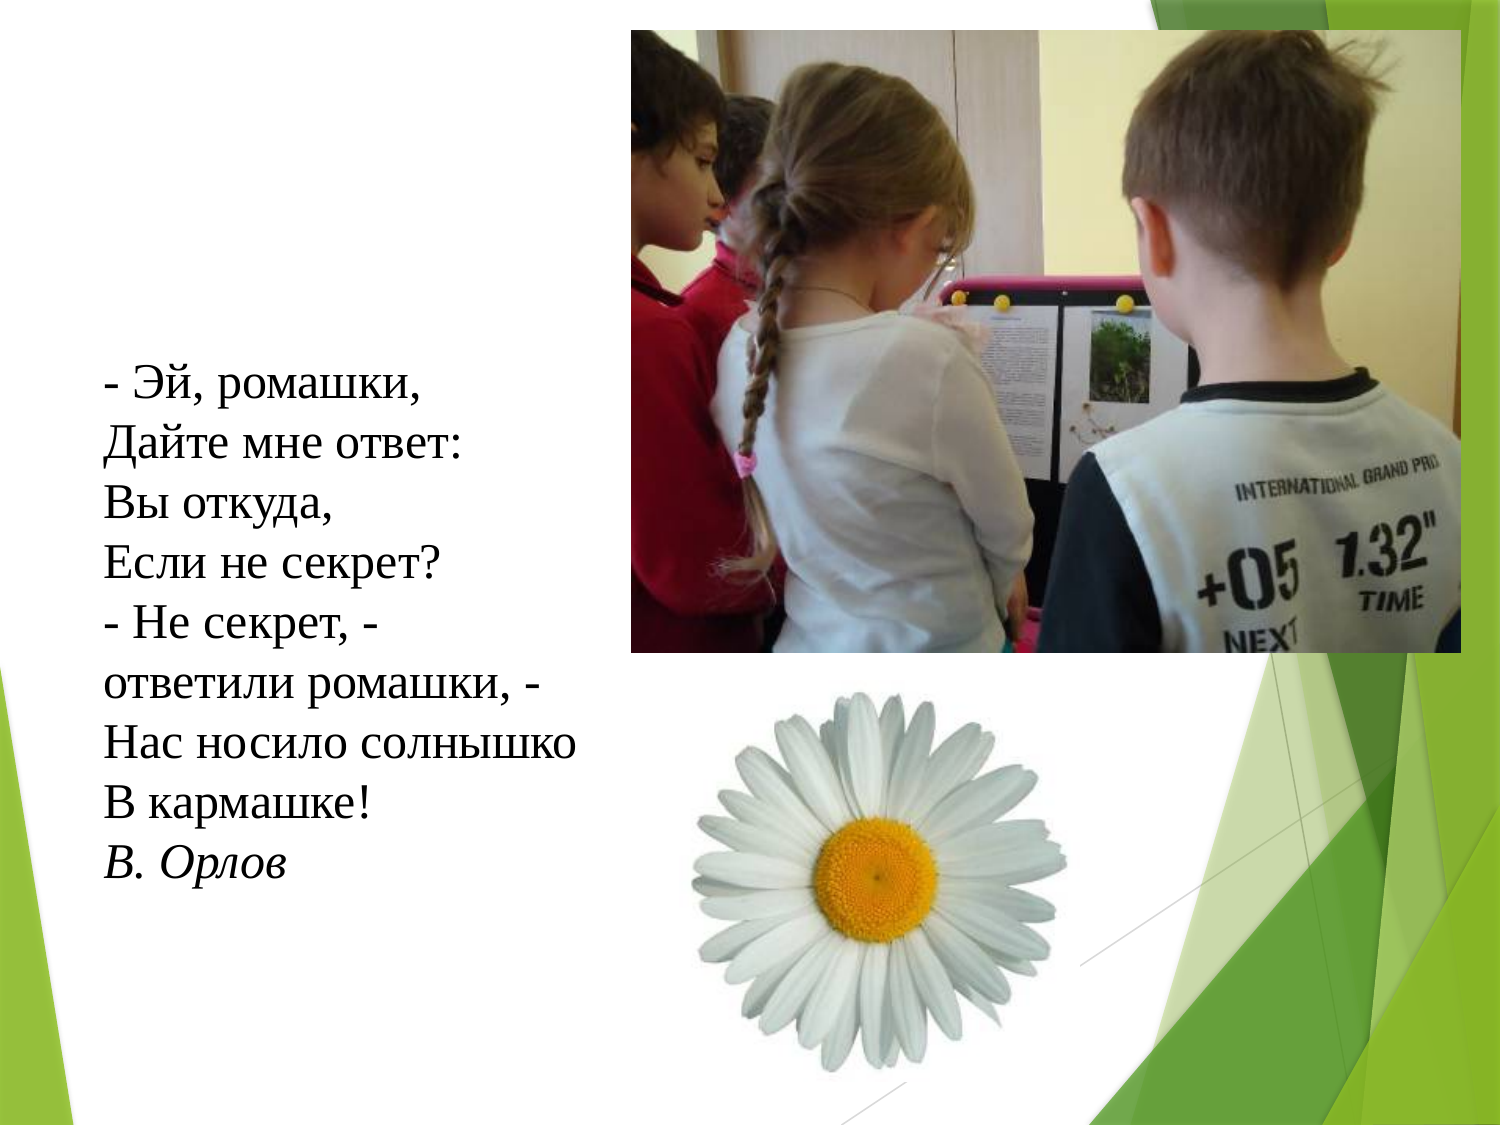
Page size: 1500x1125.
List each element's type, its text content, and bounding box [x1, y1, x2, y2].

picture [631, 30, 1462, 654]
text_box - Эй, ромашки, Дайте мне ответ: Вы откуда, Если не секрет? - Не секрет, - ответили ромашки, - Нас носило солнышко В кармашке! В. Орлов [88, 341, 632, 897]
picture [678, 680, 1081, 1083]
